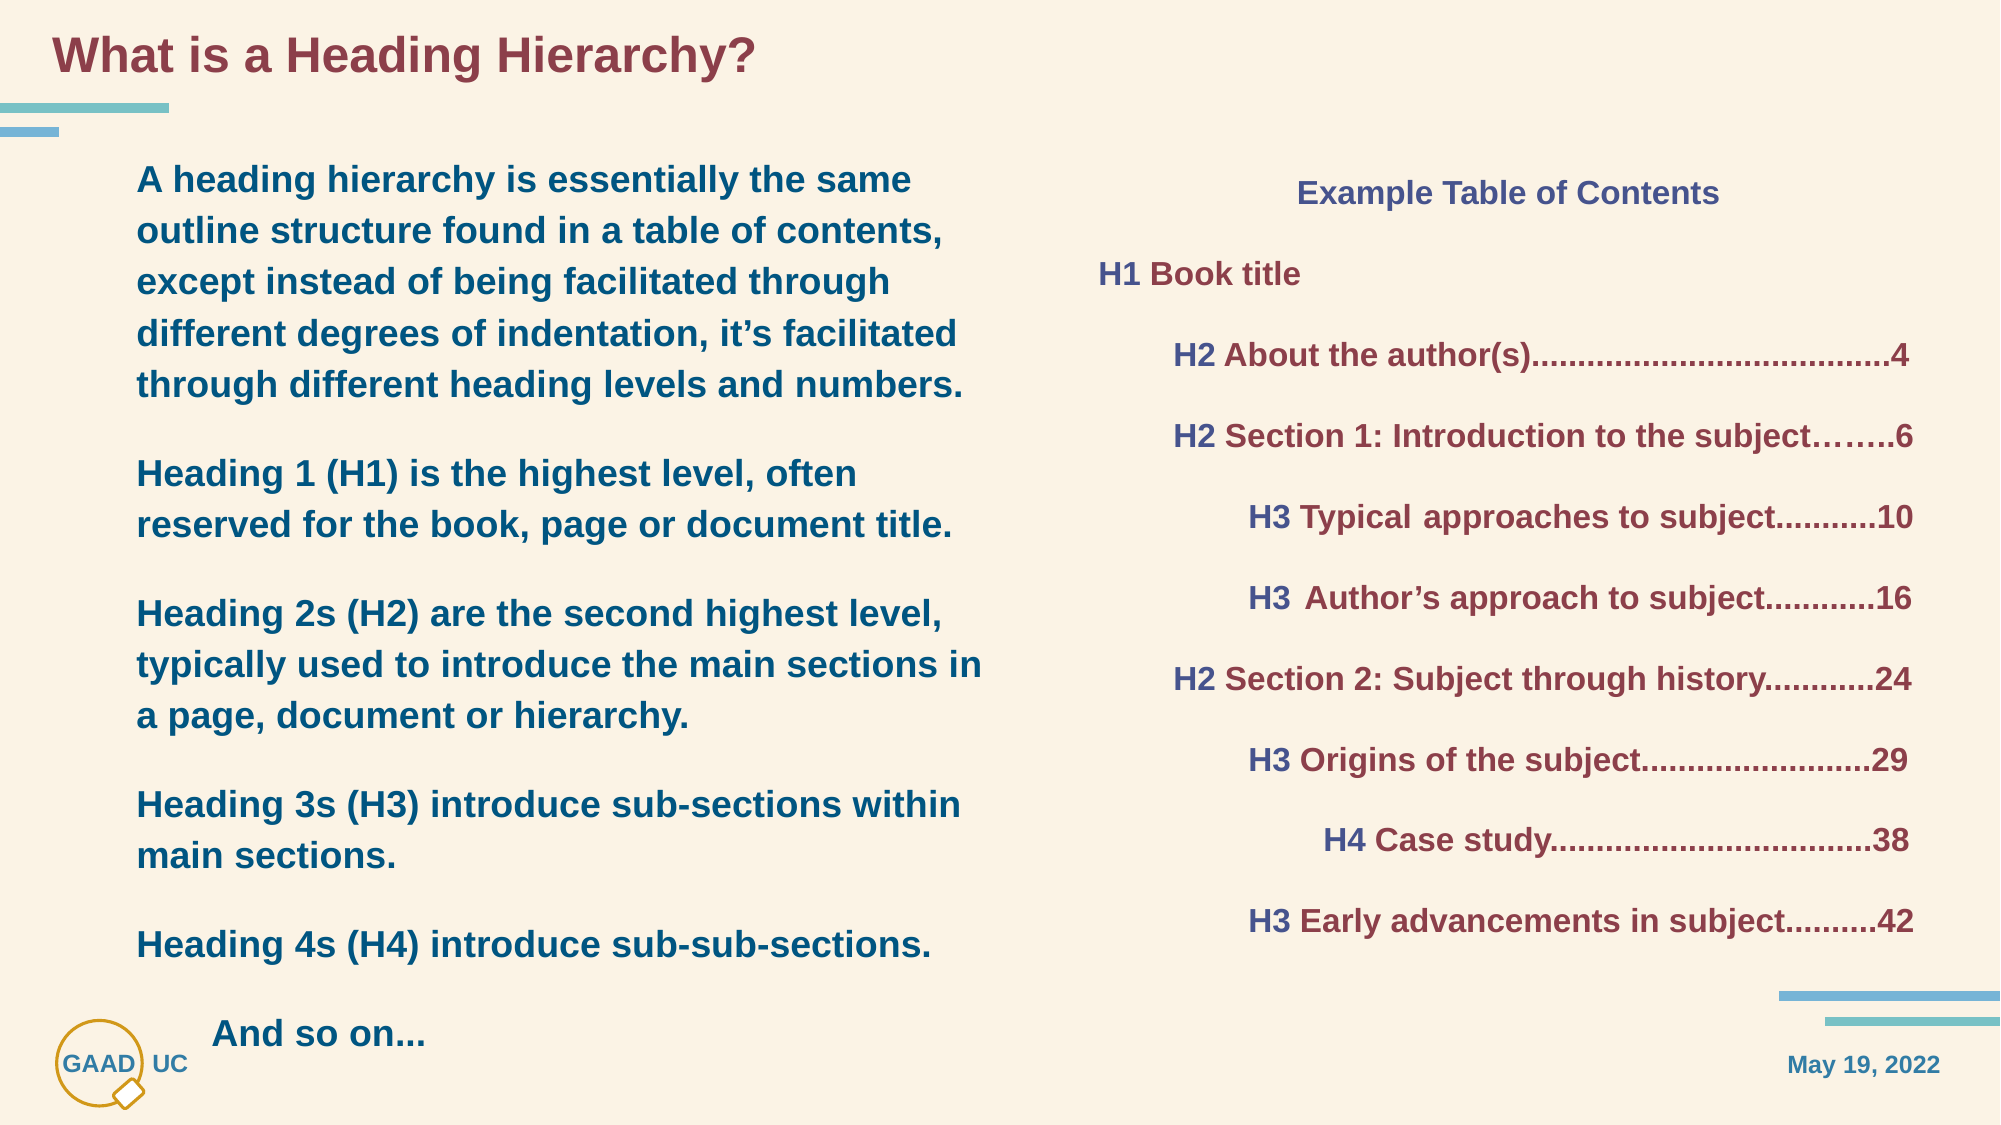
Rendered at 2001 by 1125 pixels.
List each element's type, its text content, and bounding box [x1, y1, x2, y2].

text_box Example Table of Contents H1 Book title H2 About the author(s).......................................4 H2 Section 1: Introduction to the subject……..6 H3 Typical approaches to subject...........10 H3 Author’s approach to subject............16 H2 Section 2: Subject through history............24 H3 Origins of the subject.........................29 H4 Case study...................................38 H3 Early advancements in subject..........42 [1083, 158, 1935, 985]
title What is a Heading Hierarchy? [37, 21, 1863, 115]
list A heading hierarchy is essentially the same outline structure found in a table of contents, except instead of being facilitated through different degrees of indentation, it’s facilitated through different heading levels and numbers. Heading 1 (H1) is the highest level, often reserved for the book, page or document title. Heading 2s (H2) are the second highest level, typically used to introduce the main sections in a page, document or hierarchy. Heading 3s (H3) introduce sub-sections within main sections. Heading 4s (H4) introduce sub-sub-sections. And so on... [121, 141, 1000, 1092]
